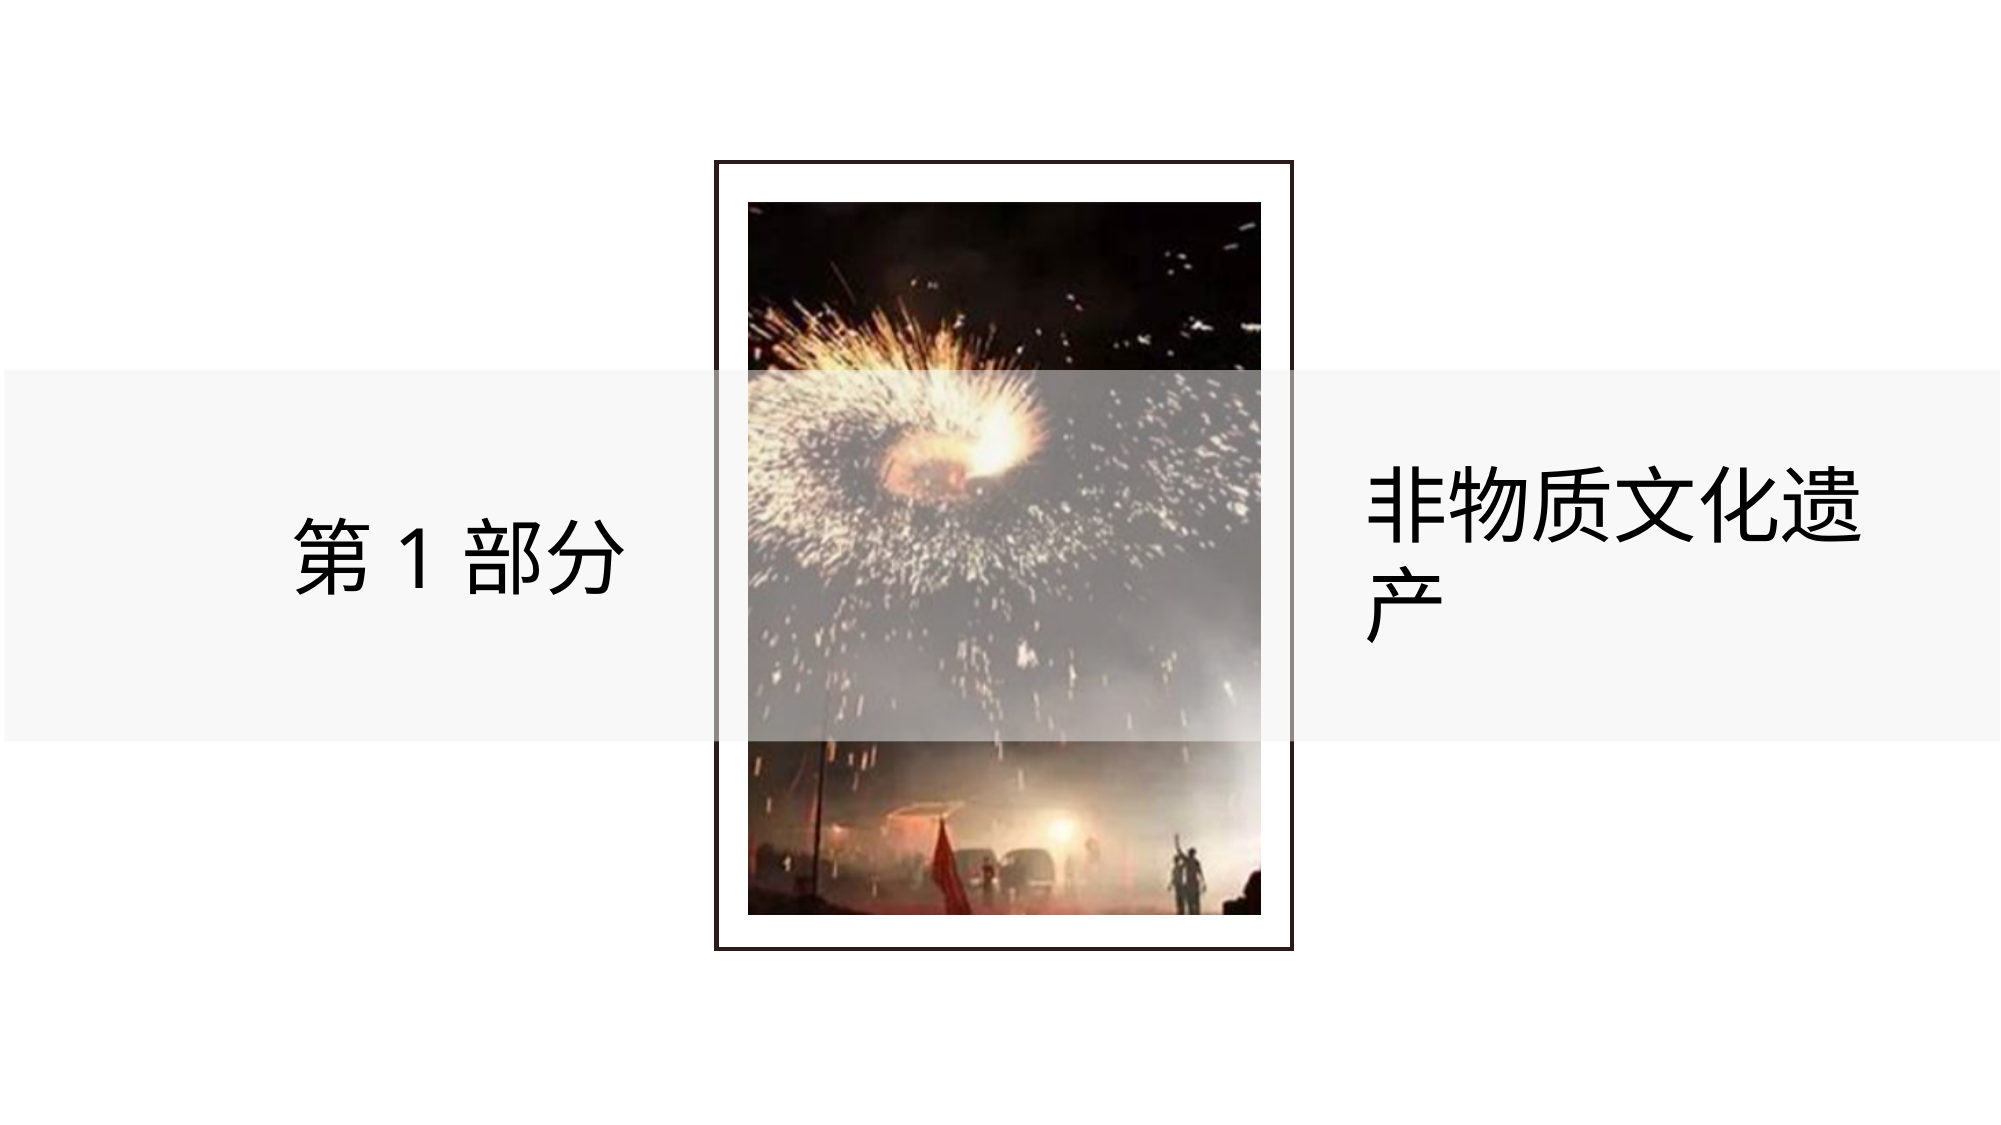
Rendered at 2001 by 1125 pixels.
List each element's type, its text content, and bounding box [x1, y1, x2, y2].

text_box 非物质文化遗产 [1349, 401, 1890, 706]
picture [748, 202, 1261, 915]
text_box 第1部分 [275, 497, 686, 613]
text_box [3, 369, 748, 742]
text_box [1261, 369, 2000, 742]
text_box [715, 161, 1293, 369]
text_box [715, 742, 1293, 950]
